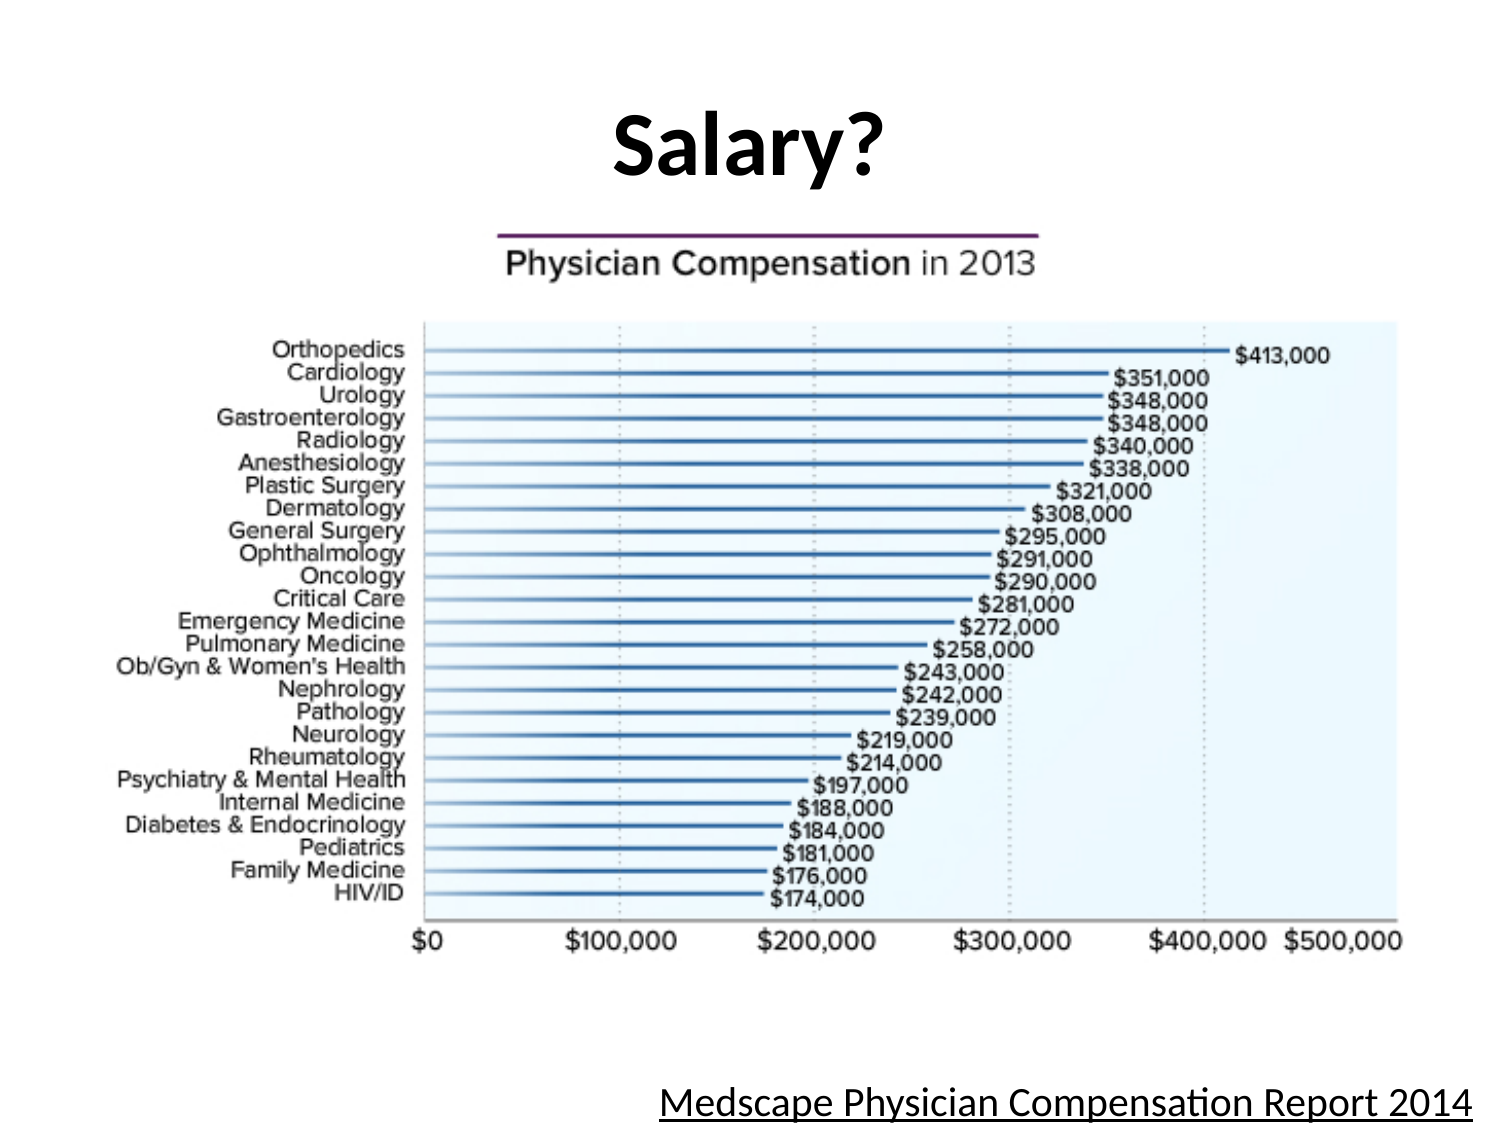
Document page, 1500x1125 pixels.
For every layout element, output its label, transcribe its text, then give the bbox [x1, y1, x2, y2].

picture [105, 222, 1432, 1125]
title Salary? [75, 45, 1425, 233]
text_box Medscape Physician Compensation Report 2014 [1435, 1066, 1489, 1125]
